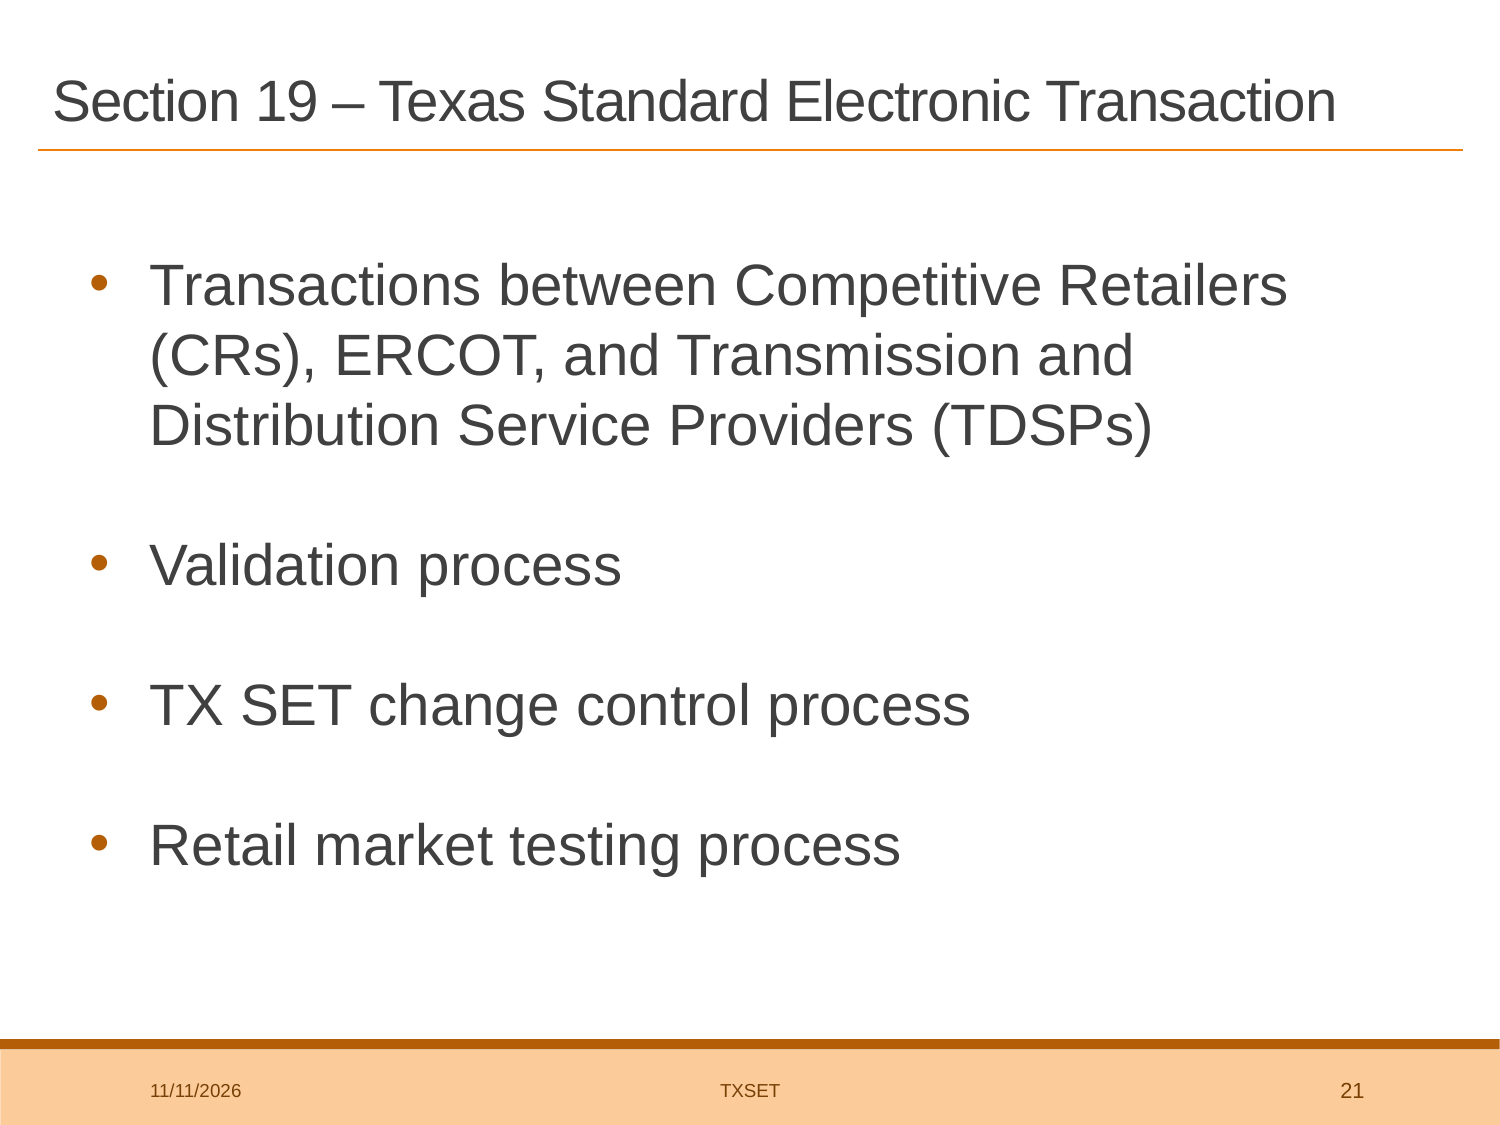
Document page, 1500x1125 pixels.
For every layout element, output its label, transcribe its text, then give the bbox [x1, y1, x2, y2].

text_box Transactions between Competitive Retailers (CRs), ERCOT, and Transmission and Distribution Service Providers (TDSPs) Validation process TX SET change control process Retail market testing process [75, 239, 1388, 885]
title Section 19 – Texas Standard Electronic Transaction [37, 37, 1438, 141]
footer TxSET [453, 1059, 1047, 1120]
slide_number 21 [1218, 1059, 1380, 1120]
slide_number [135, 1059, 440, 1120]
